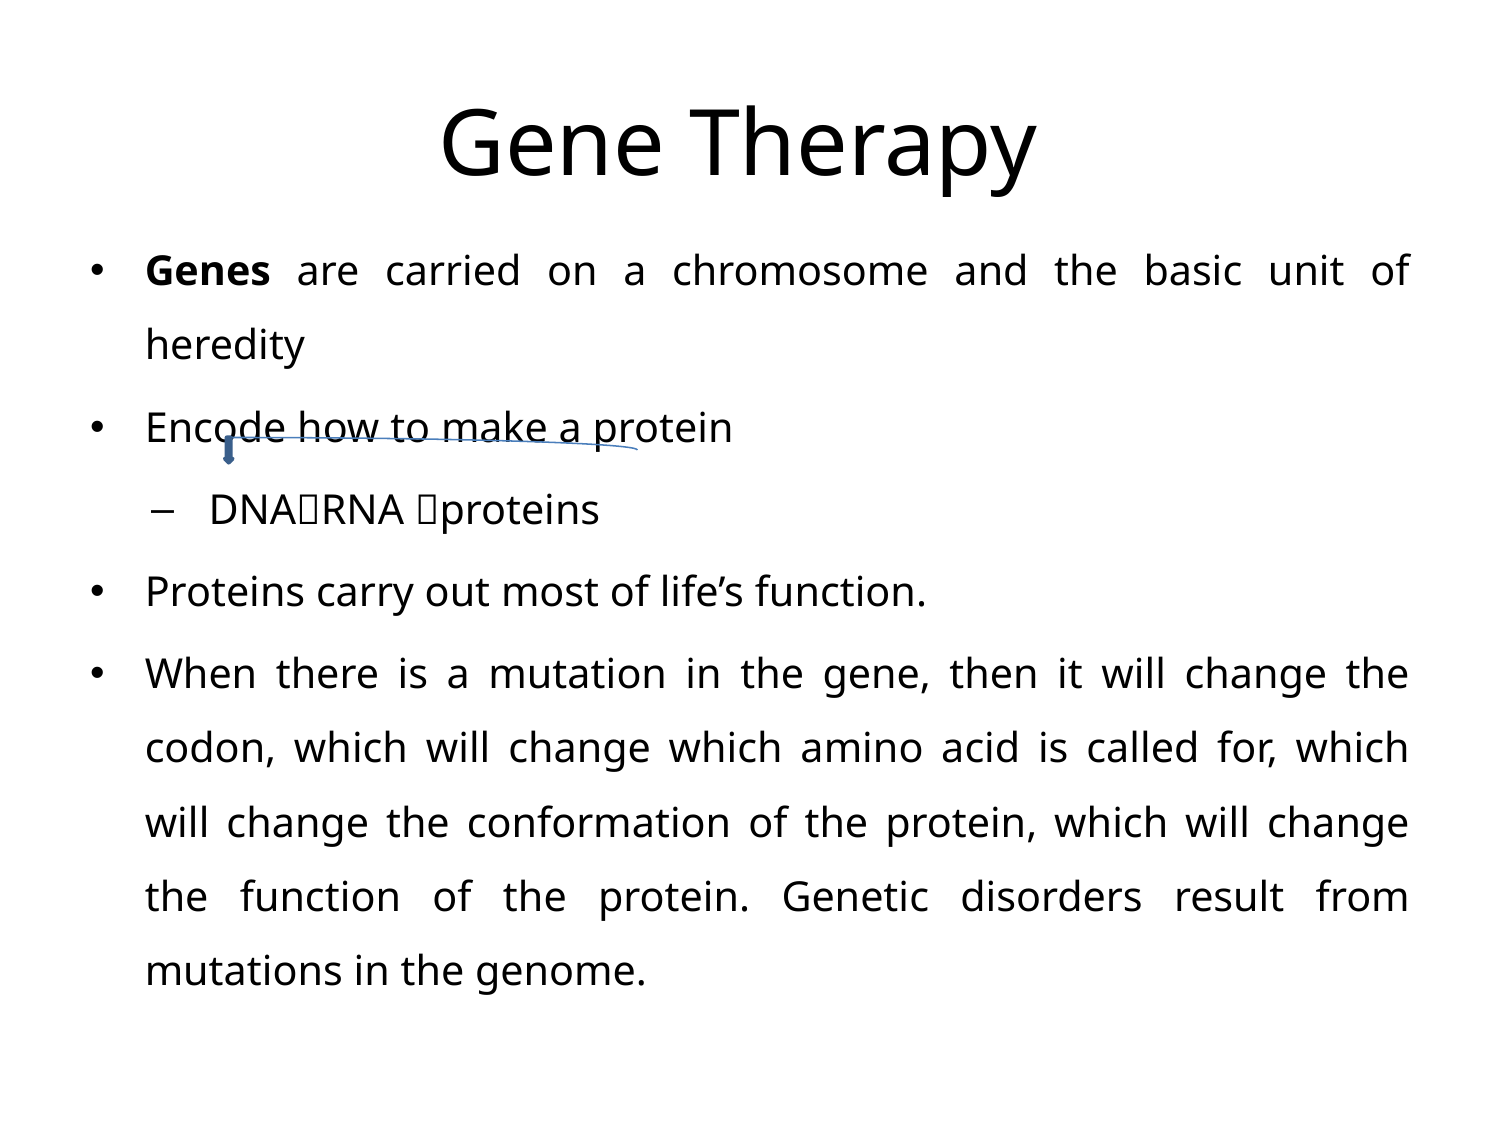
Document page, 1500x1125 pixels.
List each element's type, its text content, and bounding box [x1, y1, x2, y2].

text_box [223, 435, 235, 465]
list Genes are carried on a chromosome and the basic unit of heredity Encode how to make a protein DNARNA proteins Proteins carry out most of life’s function. When there is a mutation in the gene, then it will change the codon, which will change which amino acid is called for, which will change the conformation of the protein, which will change the function of the protein. Genetic disorders result from mutations in the genome. [75, 212, 1425, 1005]
text_box [233, 436, 638, 451]
title Gene Therapy [75, 45, 1425, 212]
